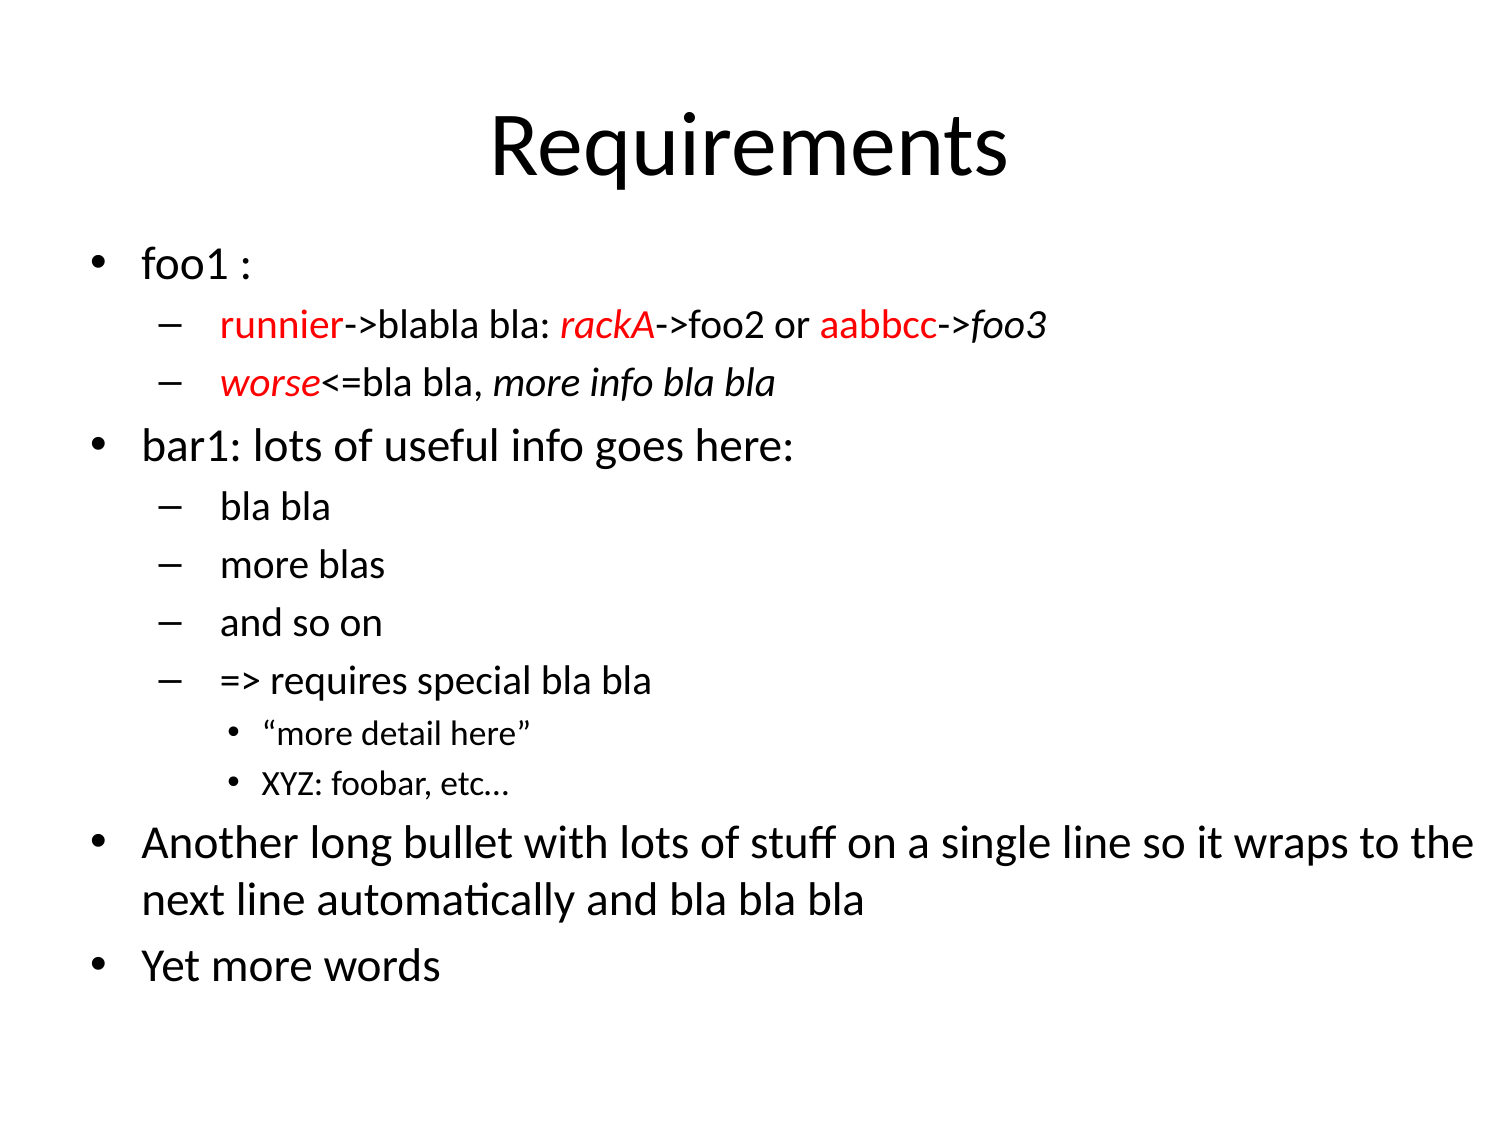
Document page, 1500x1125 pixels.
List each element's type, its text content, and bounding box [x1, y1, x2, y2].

list foo1 : runnier->blabla bla: rackA->foo2 or aabbcc->foo3 worse<=bla bla, more info bla bla bar1: lots of useful info goes here: bla bla more blas and so on => requires special bla bla “more detail here” XYZ: foobar, etc… Another long bullet with lots of stuff on a single line so it wraps to the next line automatically and bla bla bla Yet more words [75, 224, 1500, 1000]
title Requirements [75, 45, 1425, 224]
